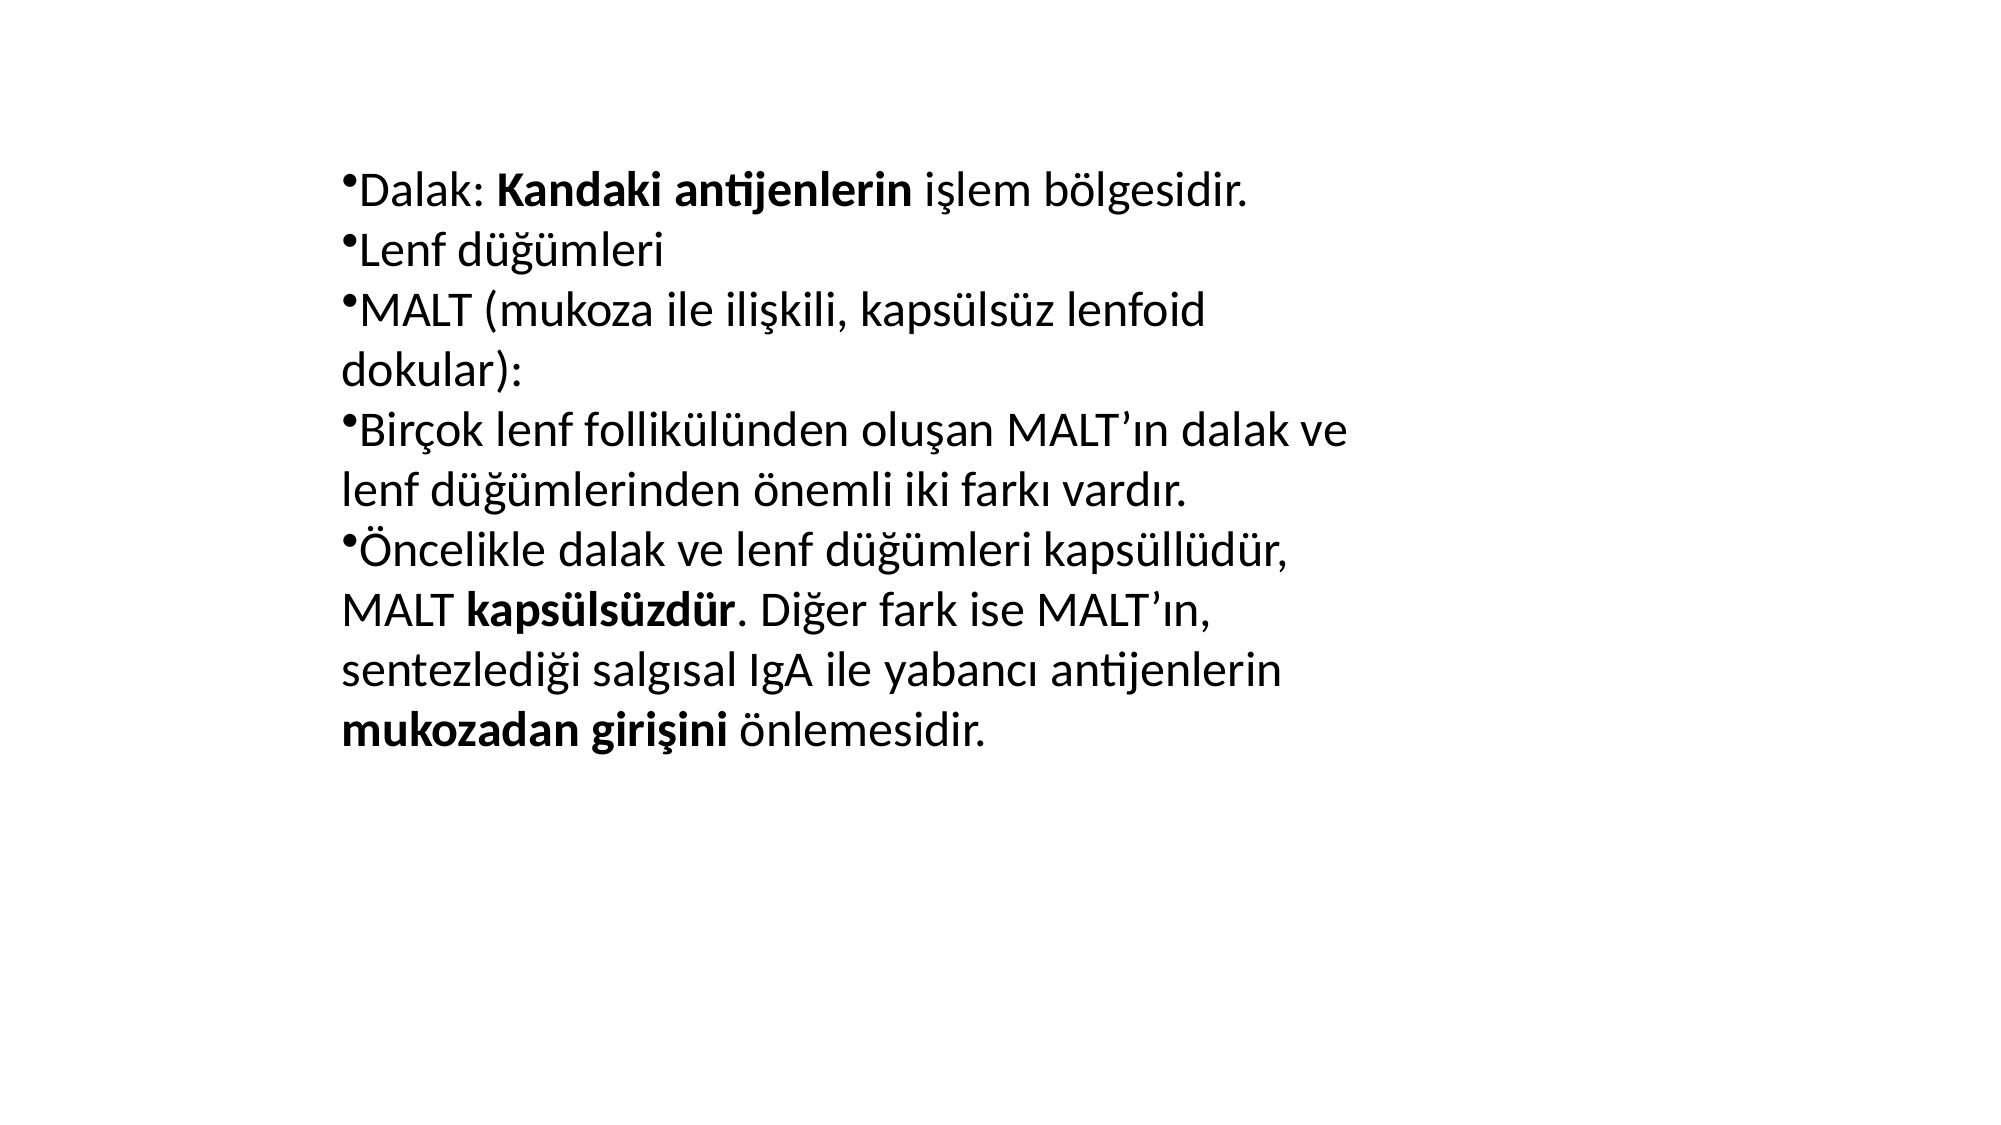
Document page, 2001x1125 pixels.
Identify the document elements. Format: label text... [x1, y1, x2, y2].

text_box Dalak: Kandaki antijenlerin işlem bölgesidir. Lenf düğümleri MALT (mukoza ile ilişkili, kapsülsüz lenfoid dokular): Birçok lenf follikülünden oluşan MALT’ın dalak ve lenf düğümlerinden önemli iki farkı vardır. Öncelikle dalak ve lenf düğümleri kapsüllüdür, MALT kapsülsüzdür. Diğer fark ise MALT’ın, sentezlediği salgısal IgA ile yabancı antijenlerin mukozadan girişini önlemesidir. [326, 148, 1375, 764]
